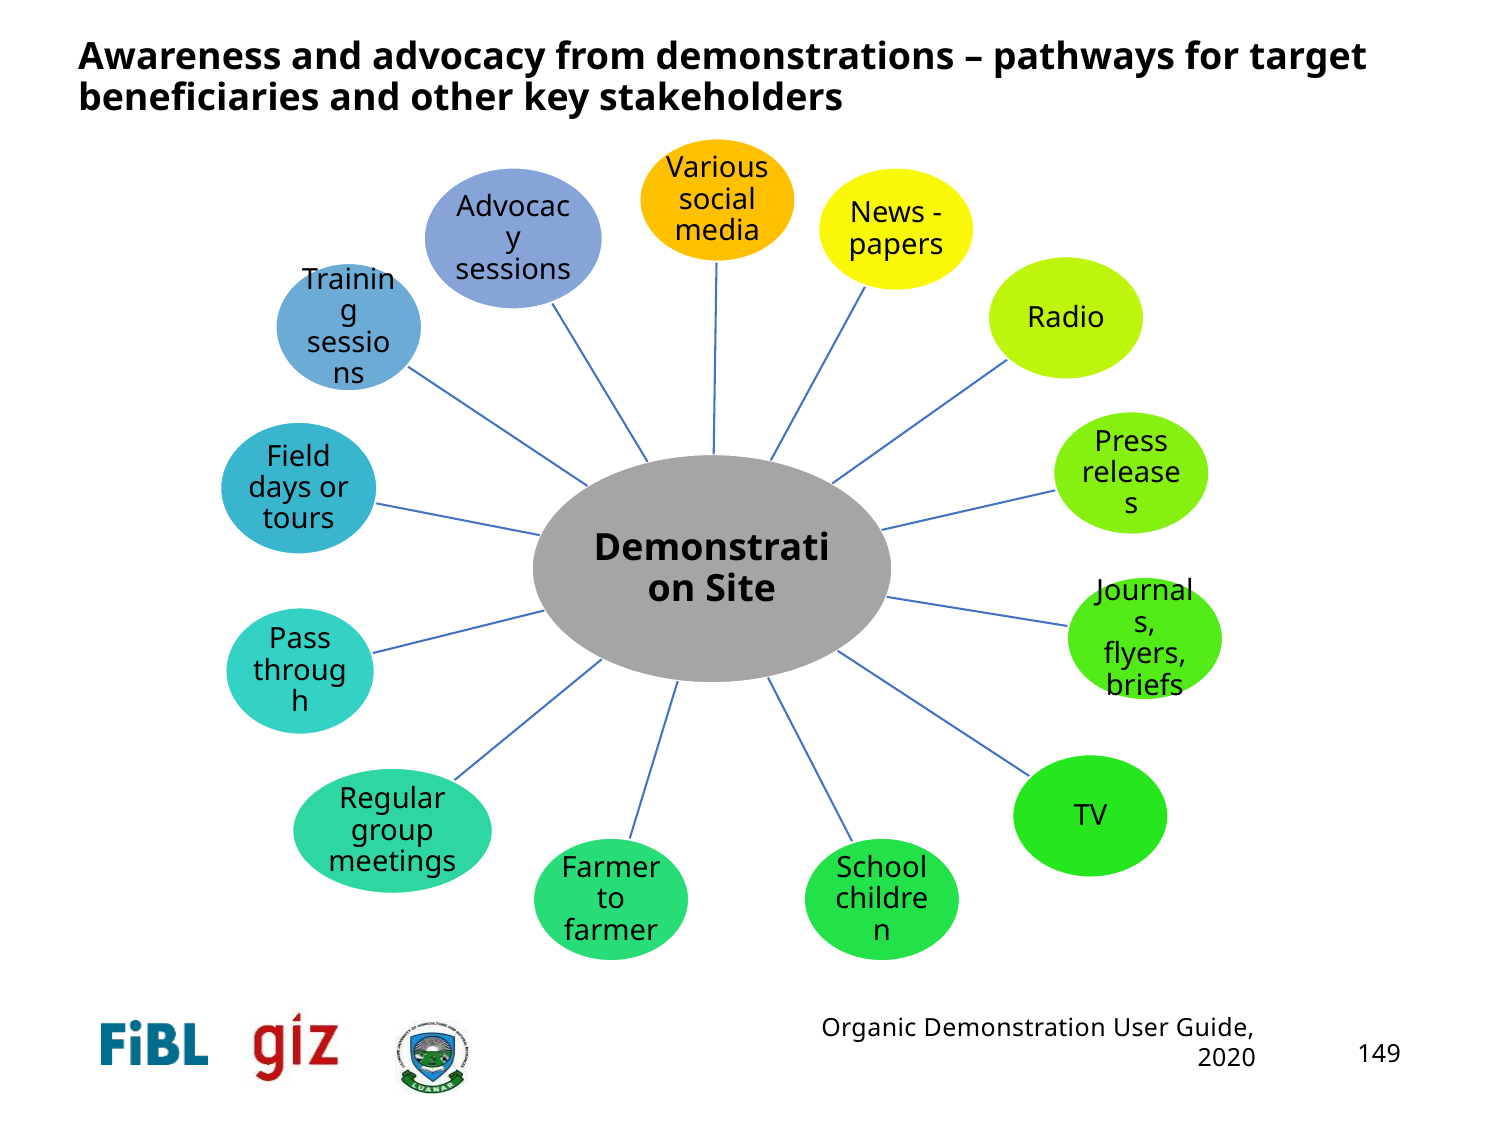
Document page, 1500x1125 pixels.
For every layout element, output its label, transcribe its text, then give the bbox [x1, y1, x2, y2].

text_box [67, 110, 1341, 962]
picture [158, 1048, 168, 1056]
slide_number Organic Demonstration User Guide, 2020 [779, 1034, 1271, 1080]
picture [101, 1020, 208, 1065]
picture [226, 1007, 366, 1086]
picture [395, 1020, 470, 1094]
picture [158, 1032, 165, 1039]
text_box Awareness and advocacy from demonstrations – pathways for target beneficiaries and other key stakeholders [78, 37, 1422, 117]
slide_number 149 [1270, 1020, 1401, 1080]
